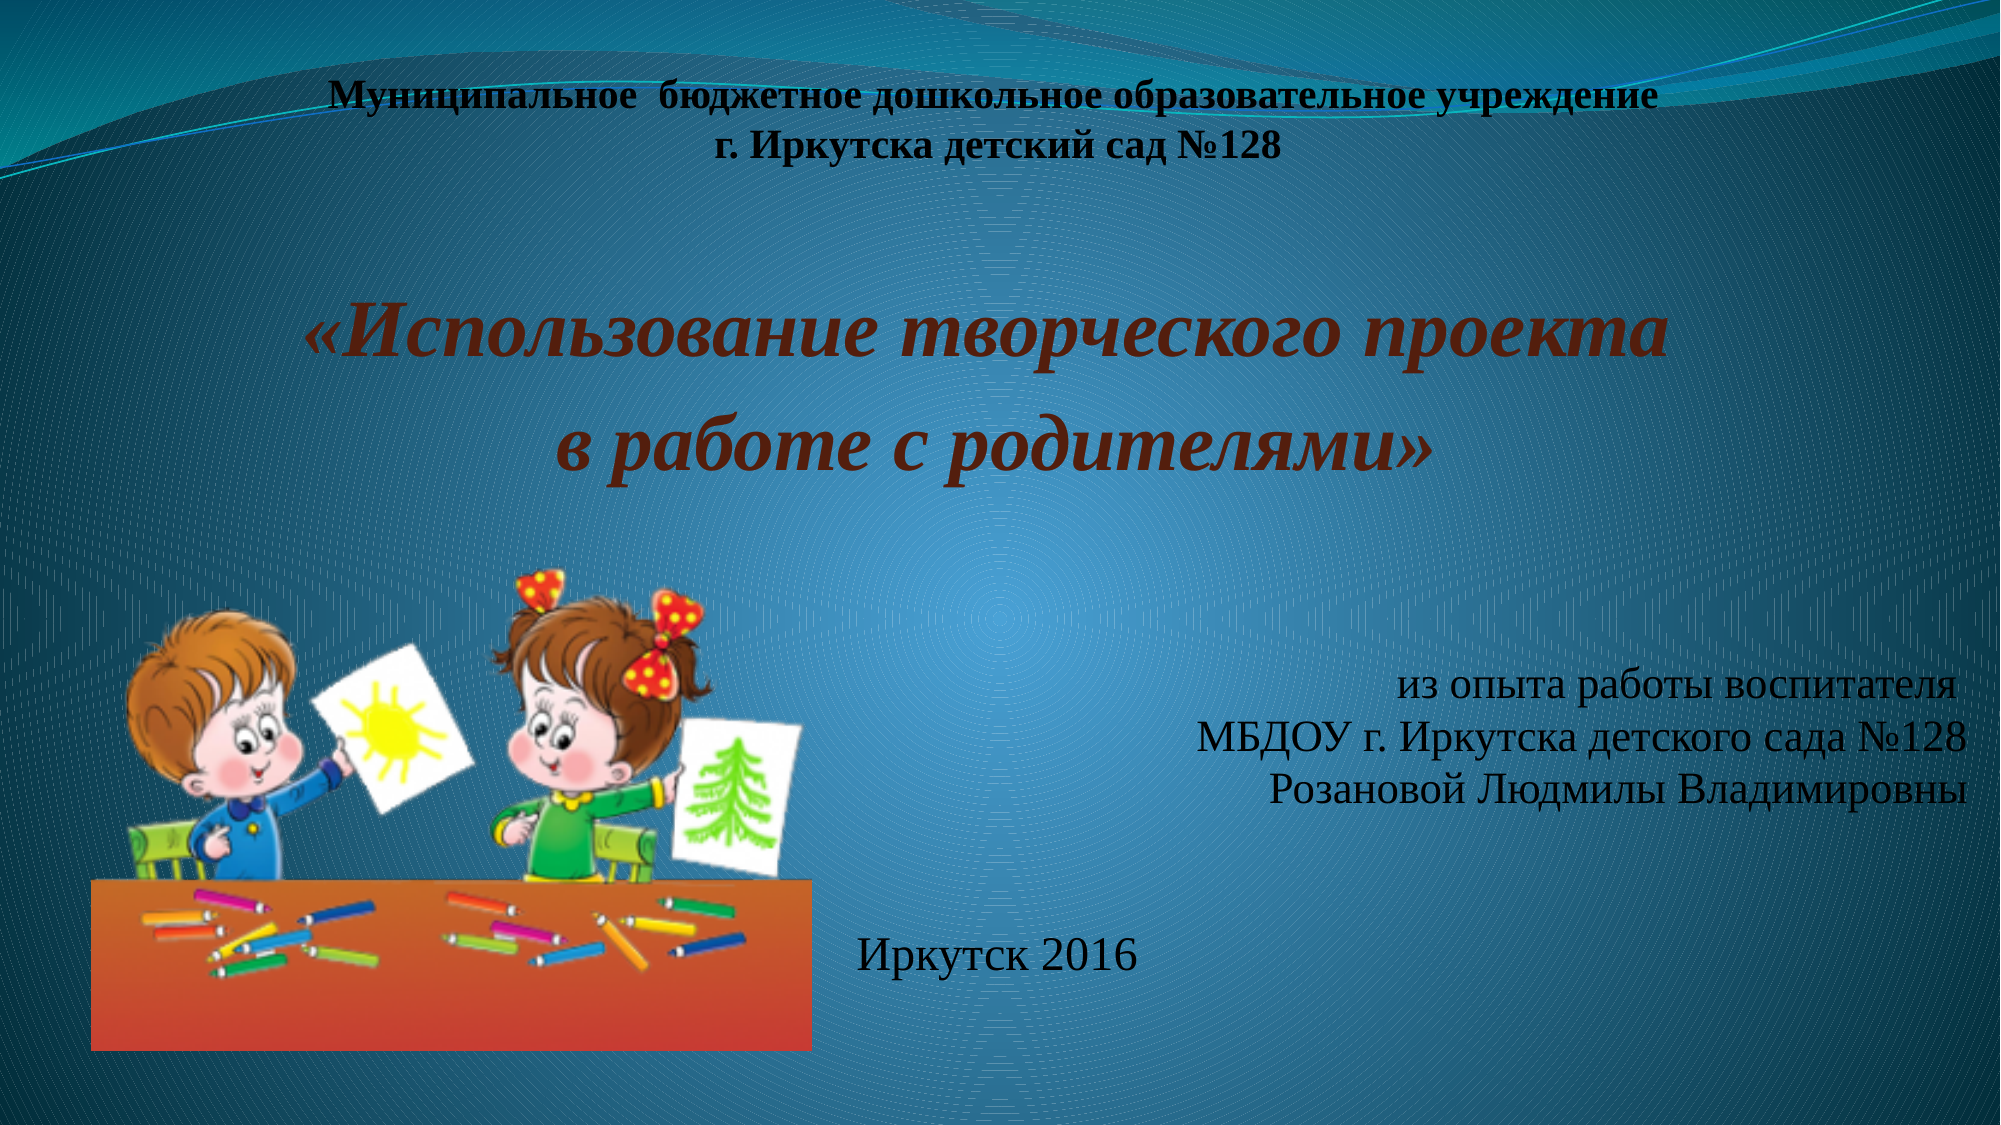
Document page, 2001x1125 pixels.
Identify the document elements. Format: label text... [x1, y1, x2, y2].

picture [90, 548, 812, 1051]
subtitle «Использование творческого проекта в работе с родителями» из опыта работы воспитателя МБДОУ г. Иркутска детского сада №128 Розановой Людмилы Владимировны Иркутск 2016 [26, 107, 1974, 994]
title Муниципальное бюджетное дошкольное образовательное учреждение г. Иркутска детский сад №128 [205, 0, 1794, 107]
